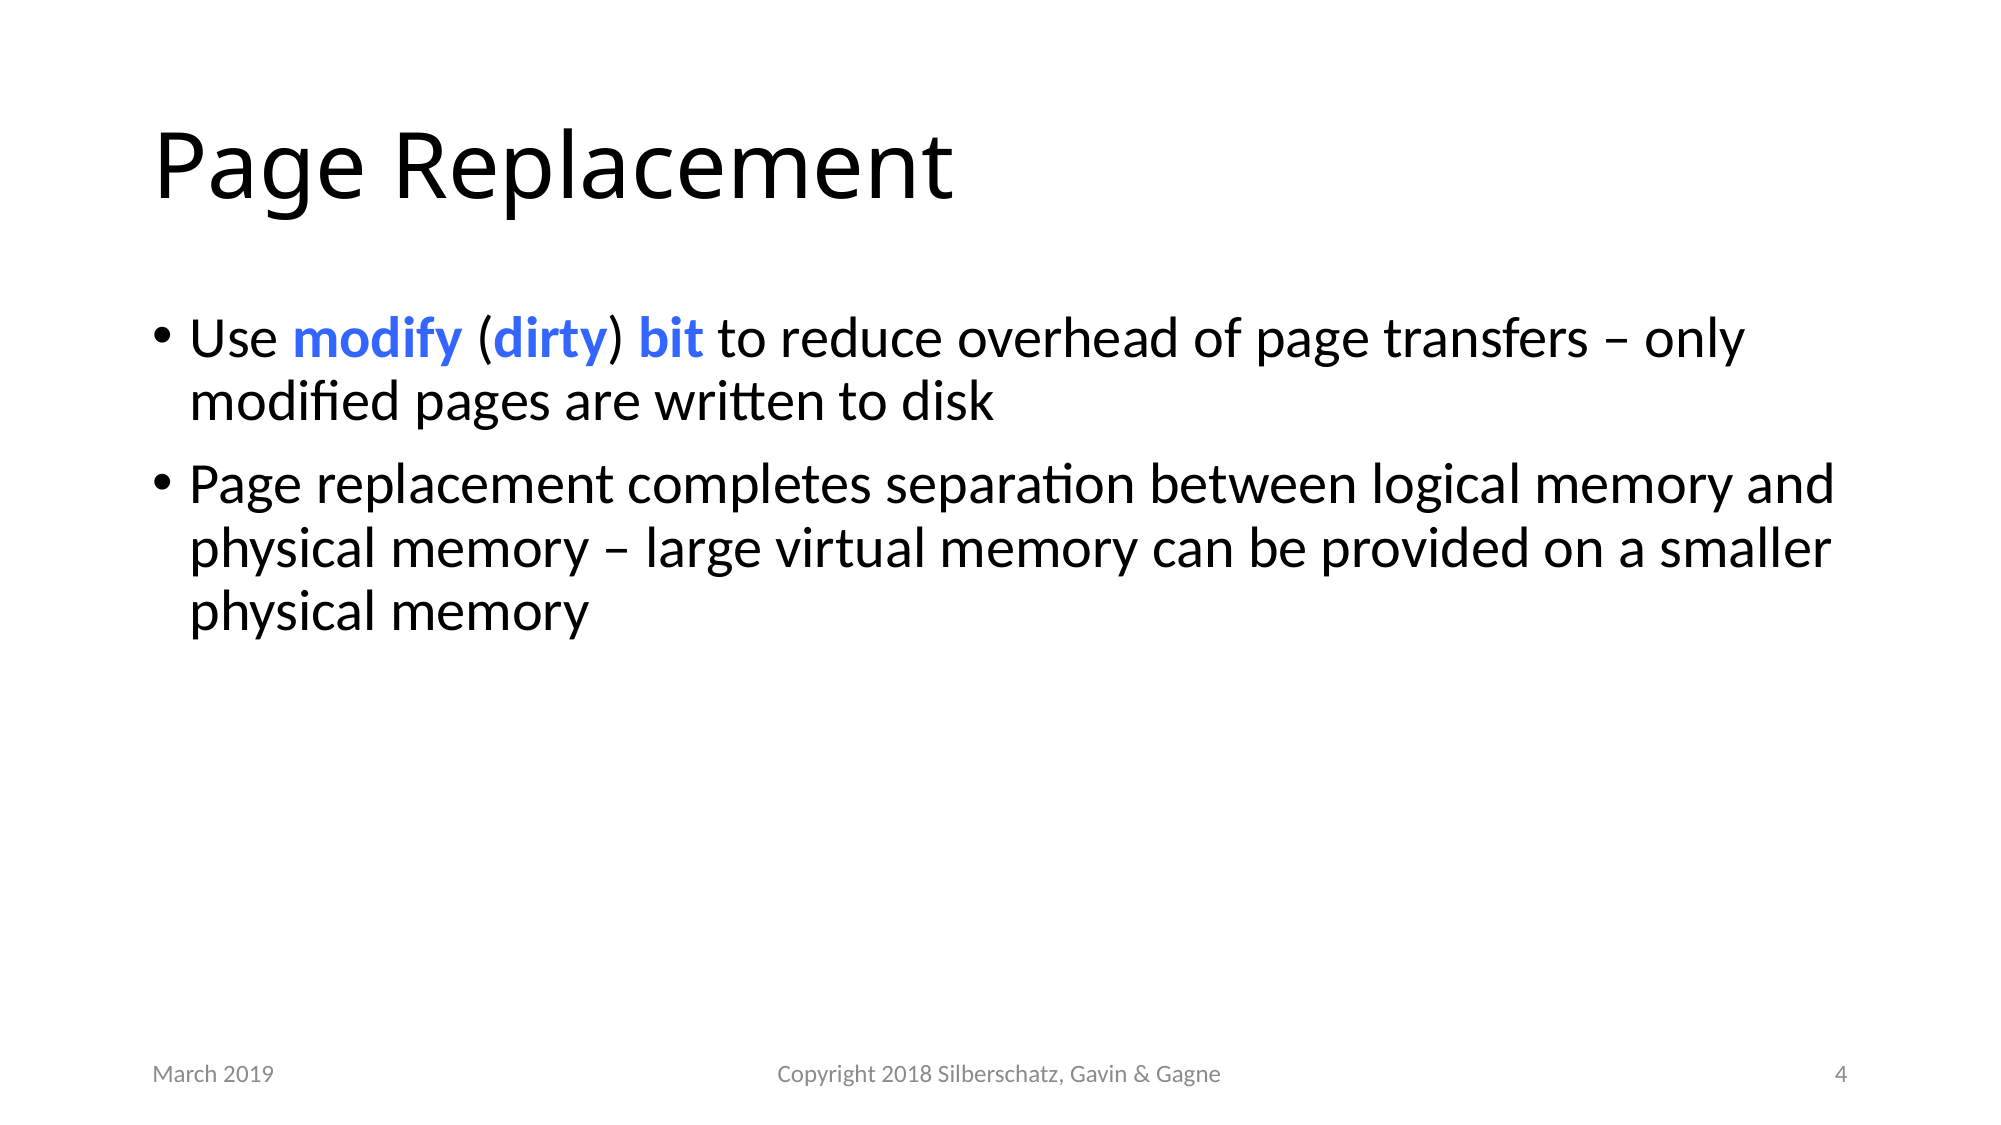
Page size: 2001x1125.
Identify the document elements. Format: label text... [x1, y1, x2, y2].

title Page Replacement [137, 59, 1863, 278]
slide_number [137, 1042, 588, 1103]
list Use modify (dirty) bit to reduce overhead of page transfers – only modified pages are written to disk Page replacement completes separation between logical memory and physical memory – large virtual memory can be provided on a smaller physical memory [137, 299, 1863, 1014]
slide_number 4 [1412, 1042, 1863, 1103]
footer Copyright 2018 Silberschatz, Gavin & Gagne [662, 1042, 1338, 1103]
